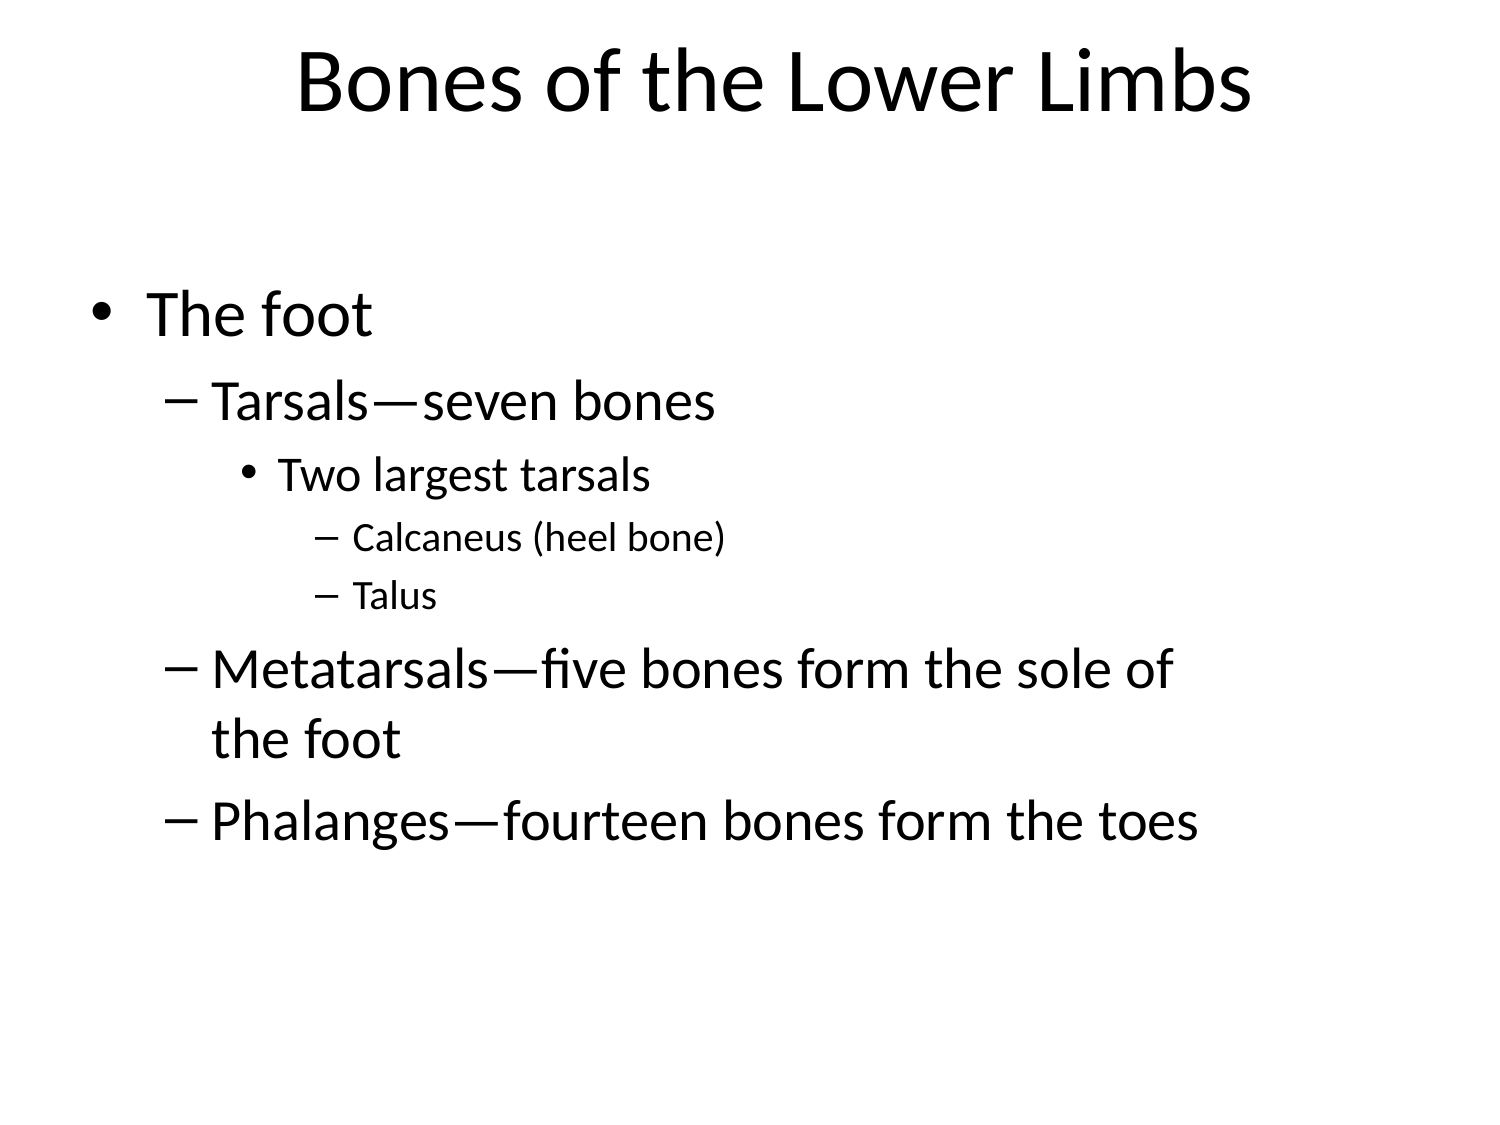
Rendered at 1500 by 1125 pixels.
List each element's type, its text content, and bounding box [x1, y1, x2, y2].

title Bones of the Lower Limbs [75, 37, 1475, 138]
list The foot Tarsals—seven bones Two largest tarsals Calcaneus (heel bone) Talus Metatarsals—five bones form the sole of the foot Phalanges—fourteen bones form the toes [75, 262, 1425, 1005]
